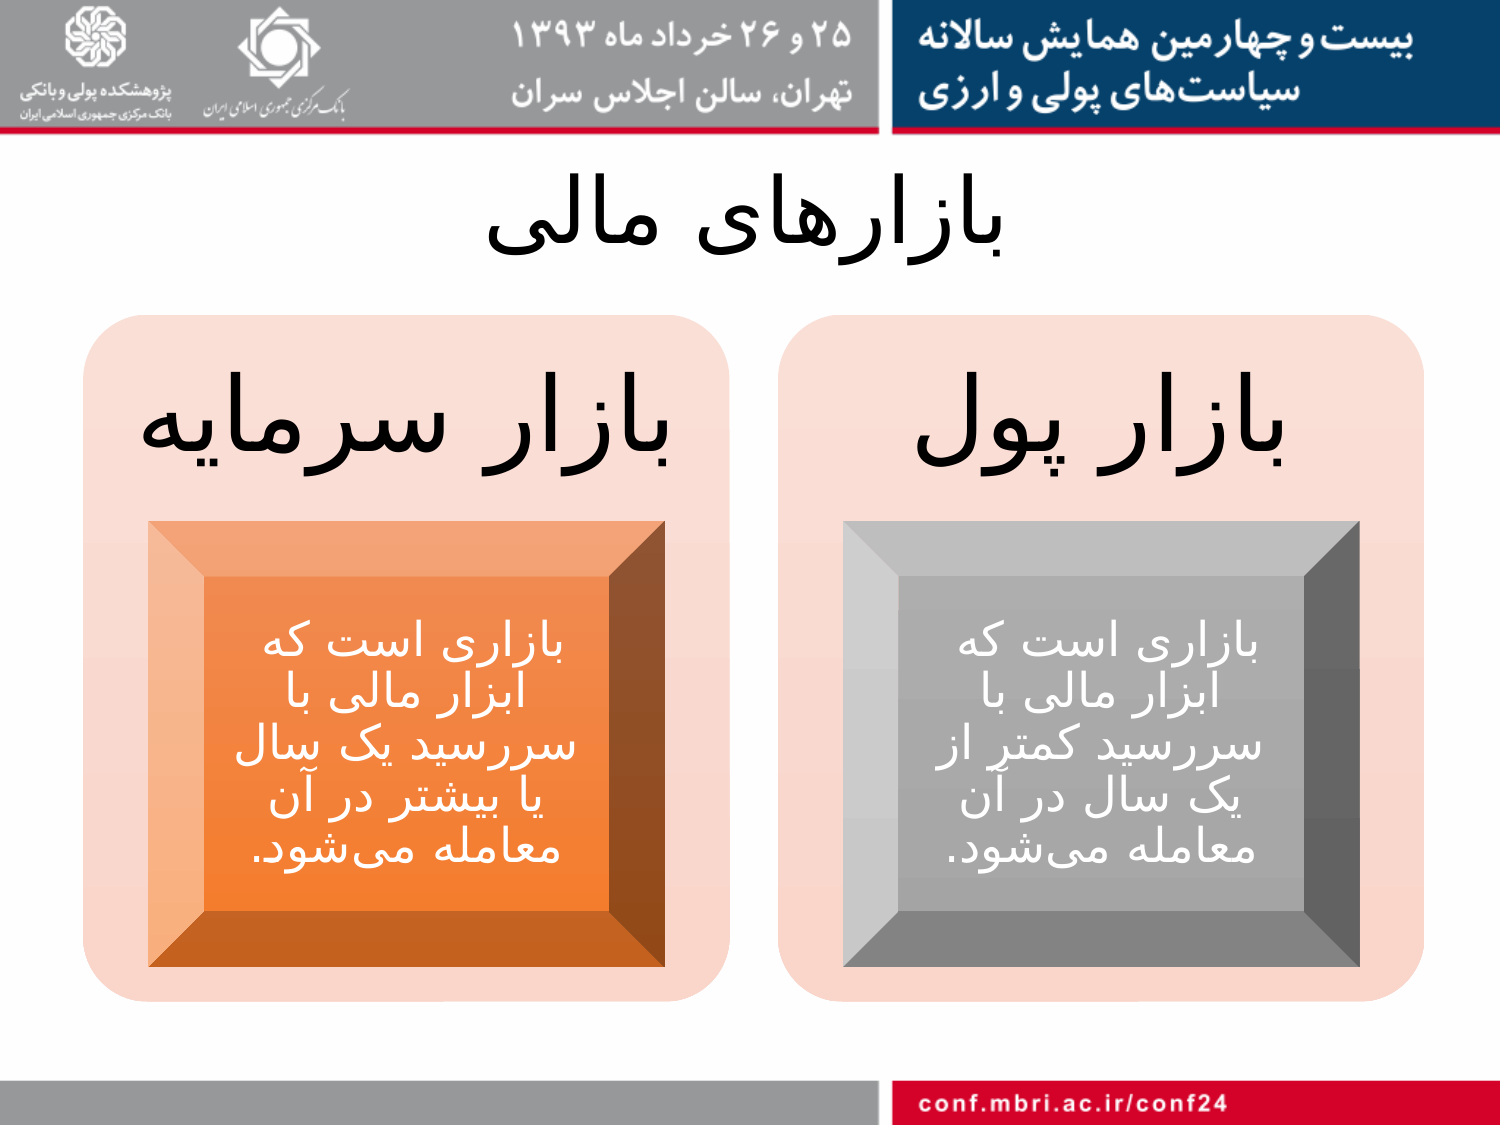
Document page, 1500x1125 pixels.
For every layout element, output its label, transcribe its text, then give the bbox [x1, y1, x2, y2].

title بازارهای مالی [99, 105, 1394, 314]
picture [0, 0, 1500, 1125]
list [82, 314, 1425, 1002]
